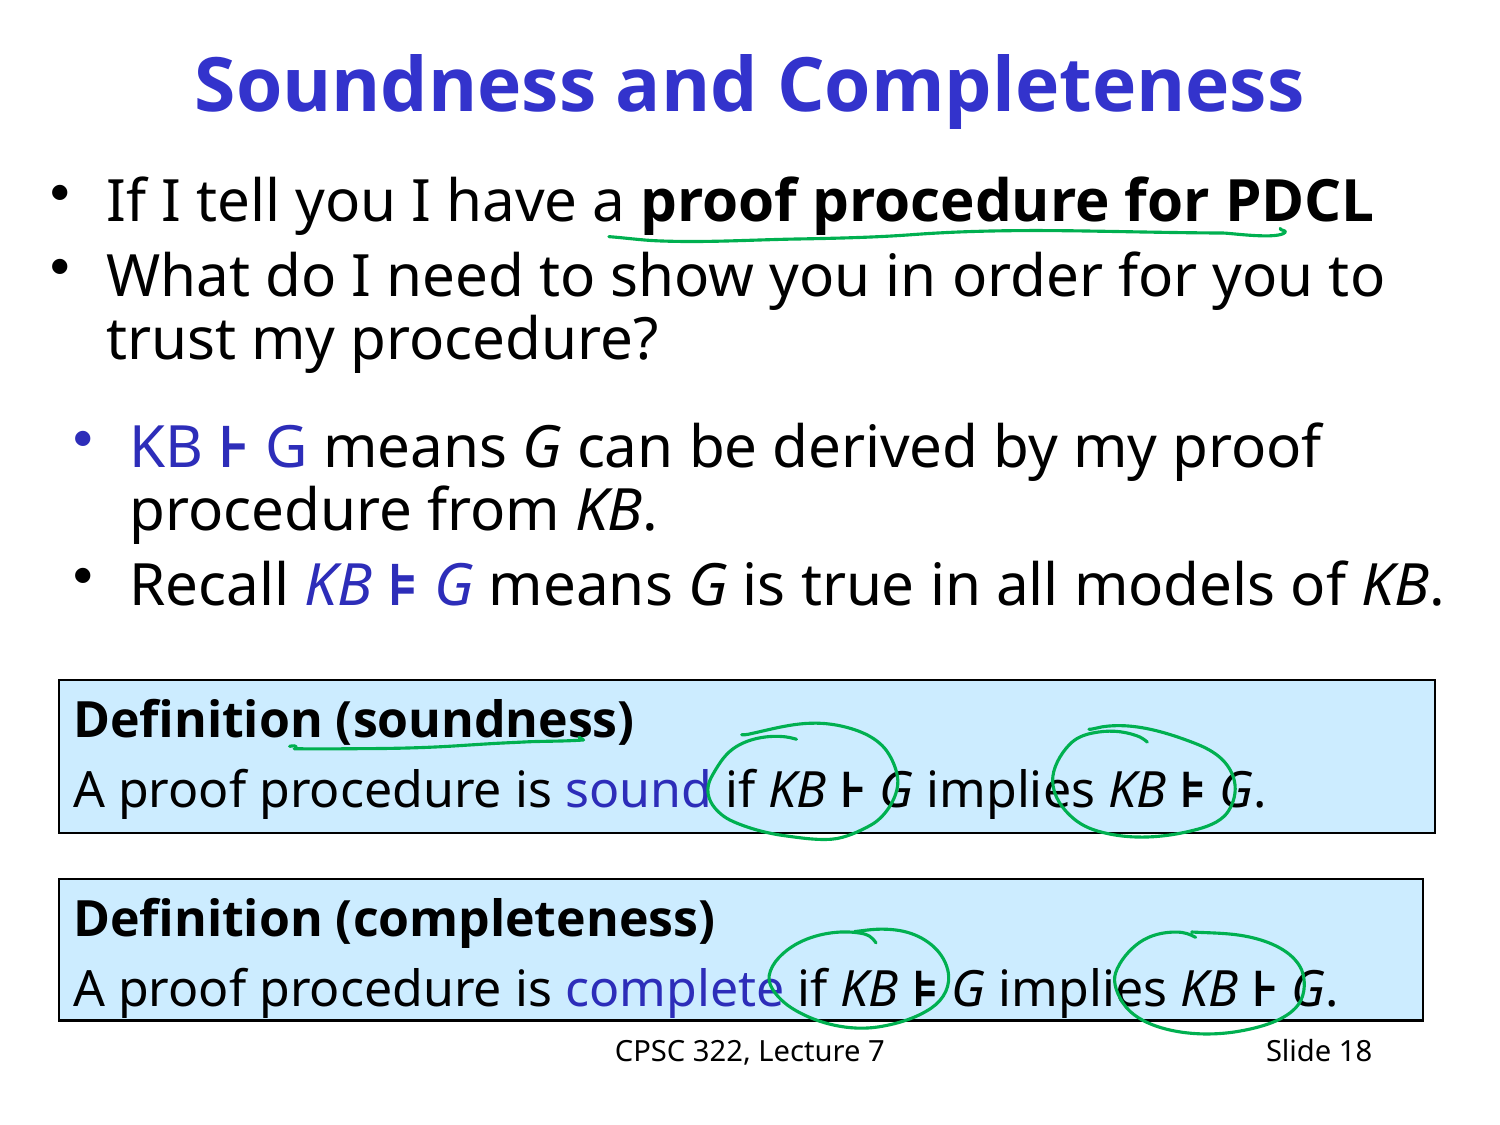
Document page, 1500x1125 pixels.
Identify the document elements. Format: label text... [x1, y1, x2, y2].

slide_number Slide 18 [1074, 1024, 1388, 1101]
text_box KB ⊦ G means G can be derived by my proof procedure from KB. Recall KB ⊧ G means G is true in all models of KB. [58, 410, 1500, 657]
footer CPSC 322, Lecture 7 [512, 1024, 988, 1101]
text_box Definition (completeness) A proof procedure is complete if KB ⊧ G implies KB ⊦ G. [58, 878, 1423, 1021]
list If I tell you I have a proof procedure for PDCL What do I need to show you in order for you to trust my procedure? [34, 163, 1423, 411]
text_box Definition (soundness) A proof procedure is sound if KB ⊦ G implies KB ⊧ G. [58, 679, 1435, 833]
title Soundness and Completeness [49, 24, 1451, 138]
